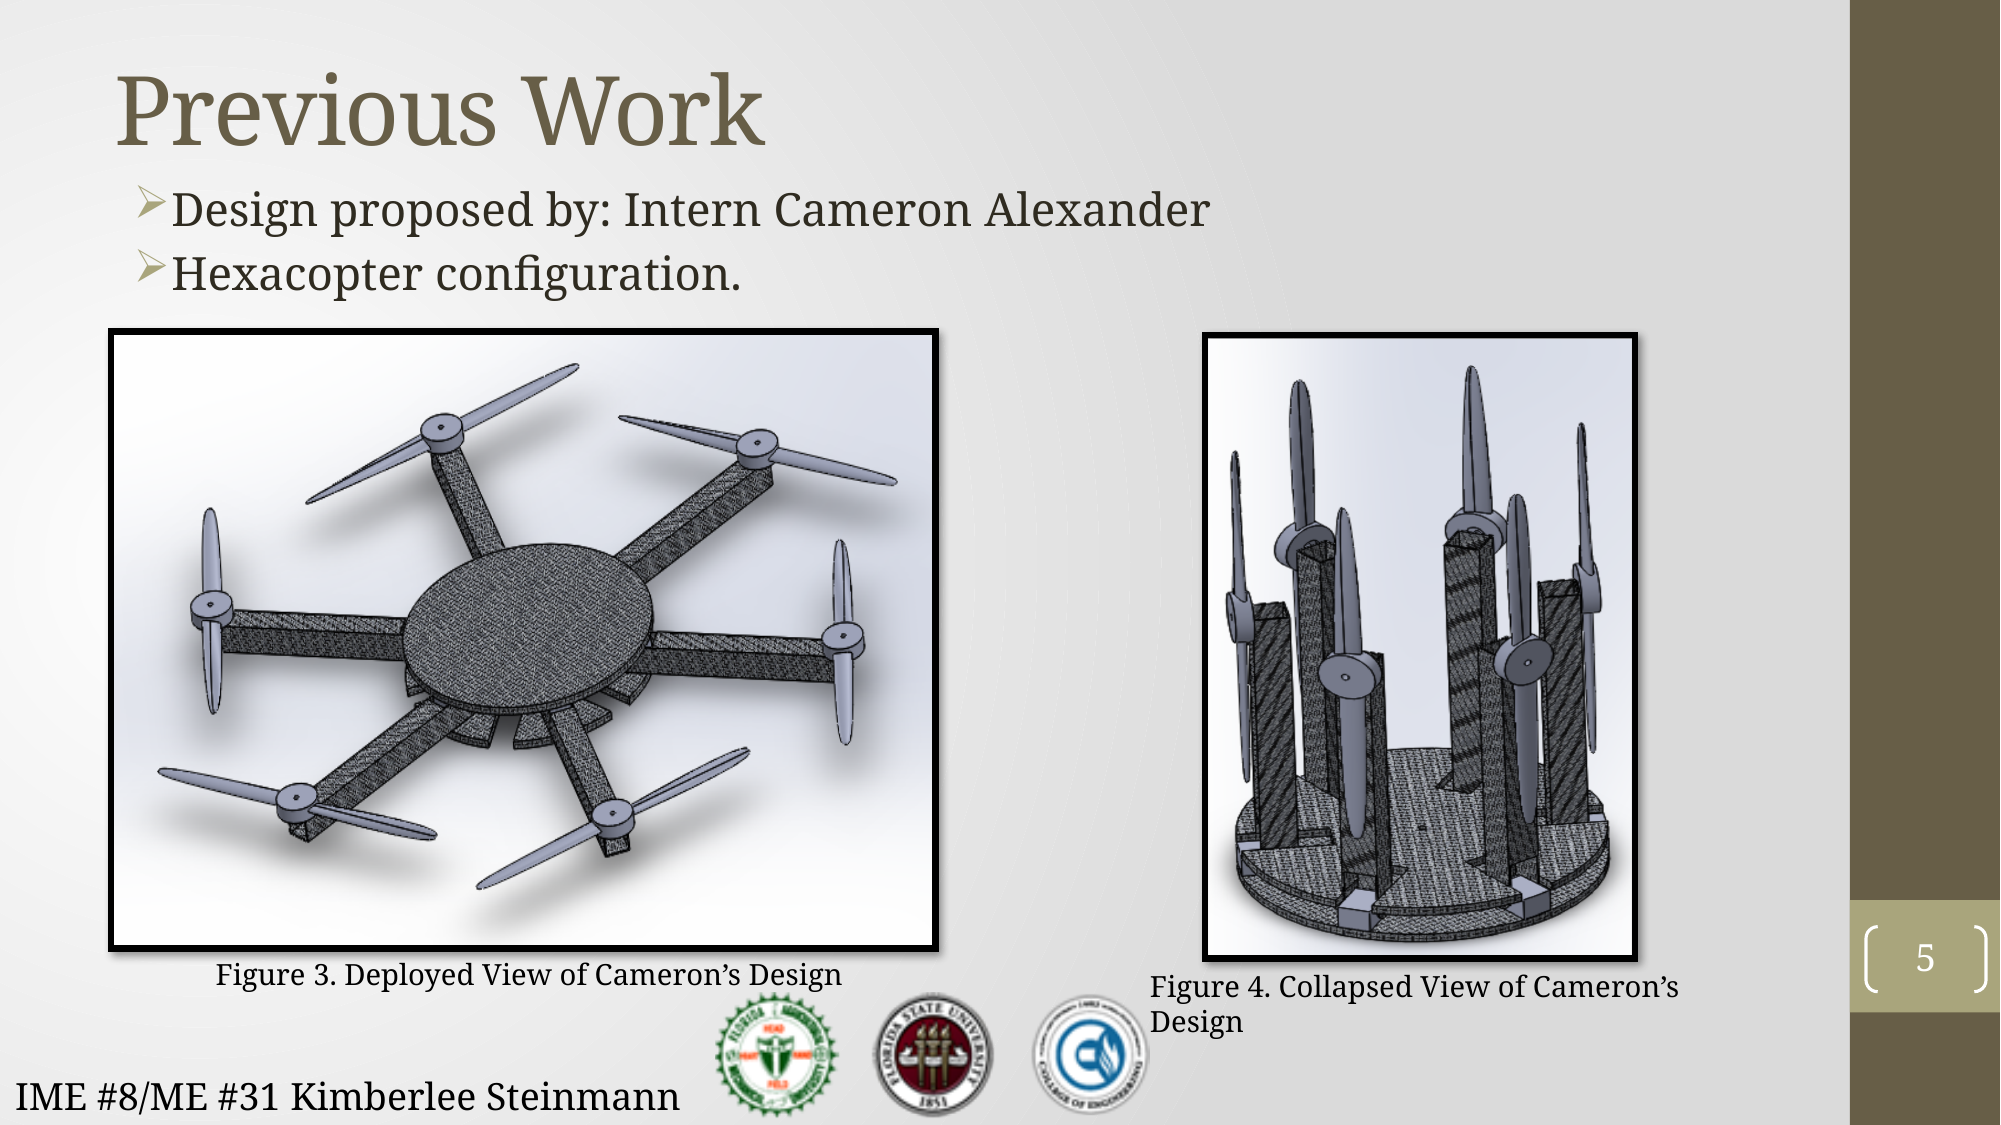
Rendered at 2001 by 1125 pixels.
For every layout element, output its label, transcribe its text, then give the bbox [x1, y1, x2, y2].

picture [1110, 339, 1729, 955]
picture [714, 992, 1151, 1121]
title Previous Work [99, 45, 1767, 170]
list Design proposed by: Intern Cameron Alexander Hexacopter configuration. [99, 172, 1767, 961]
picture [113, 334, 933, 946]
text_box IME #8/ME #31 Kimberlee Steinmann [0, 1065, 716, 1125]
text_box Figure 4. Collapsed View of Cameron’s Design [1135, 960, 1756, 1046]
text_box Figure 3. Deployed View of Cameron’s Design [200, 952, 892, 999]
slide_number 5 [1864, 925, 1988, 994]
